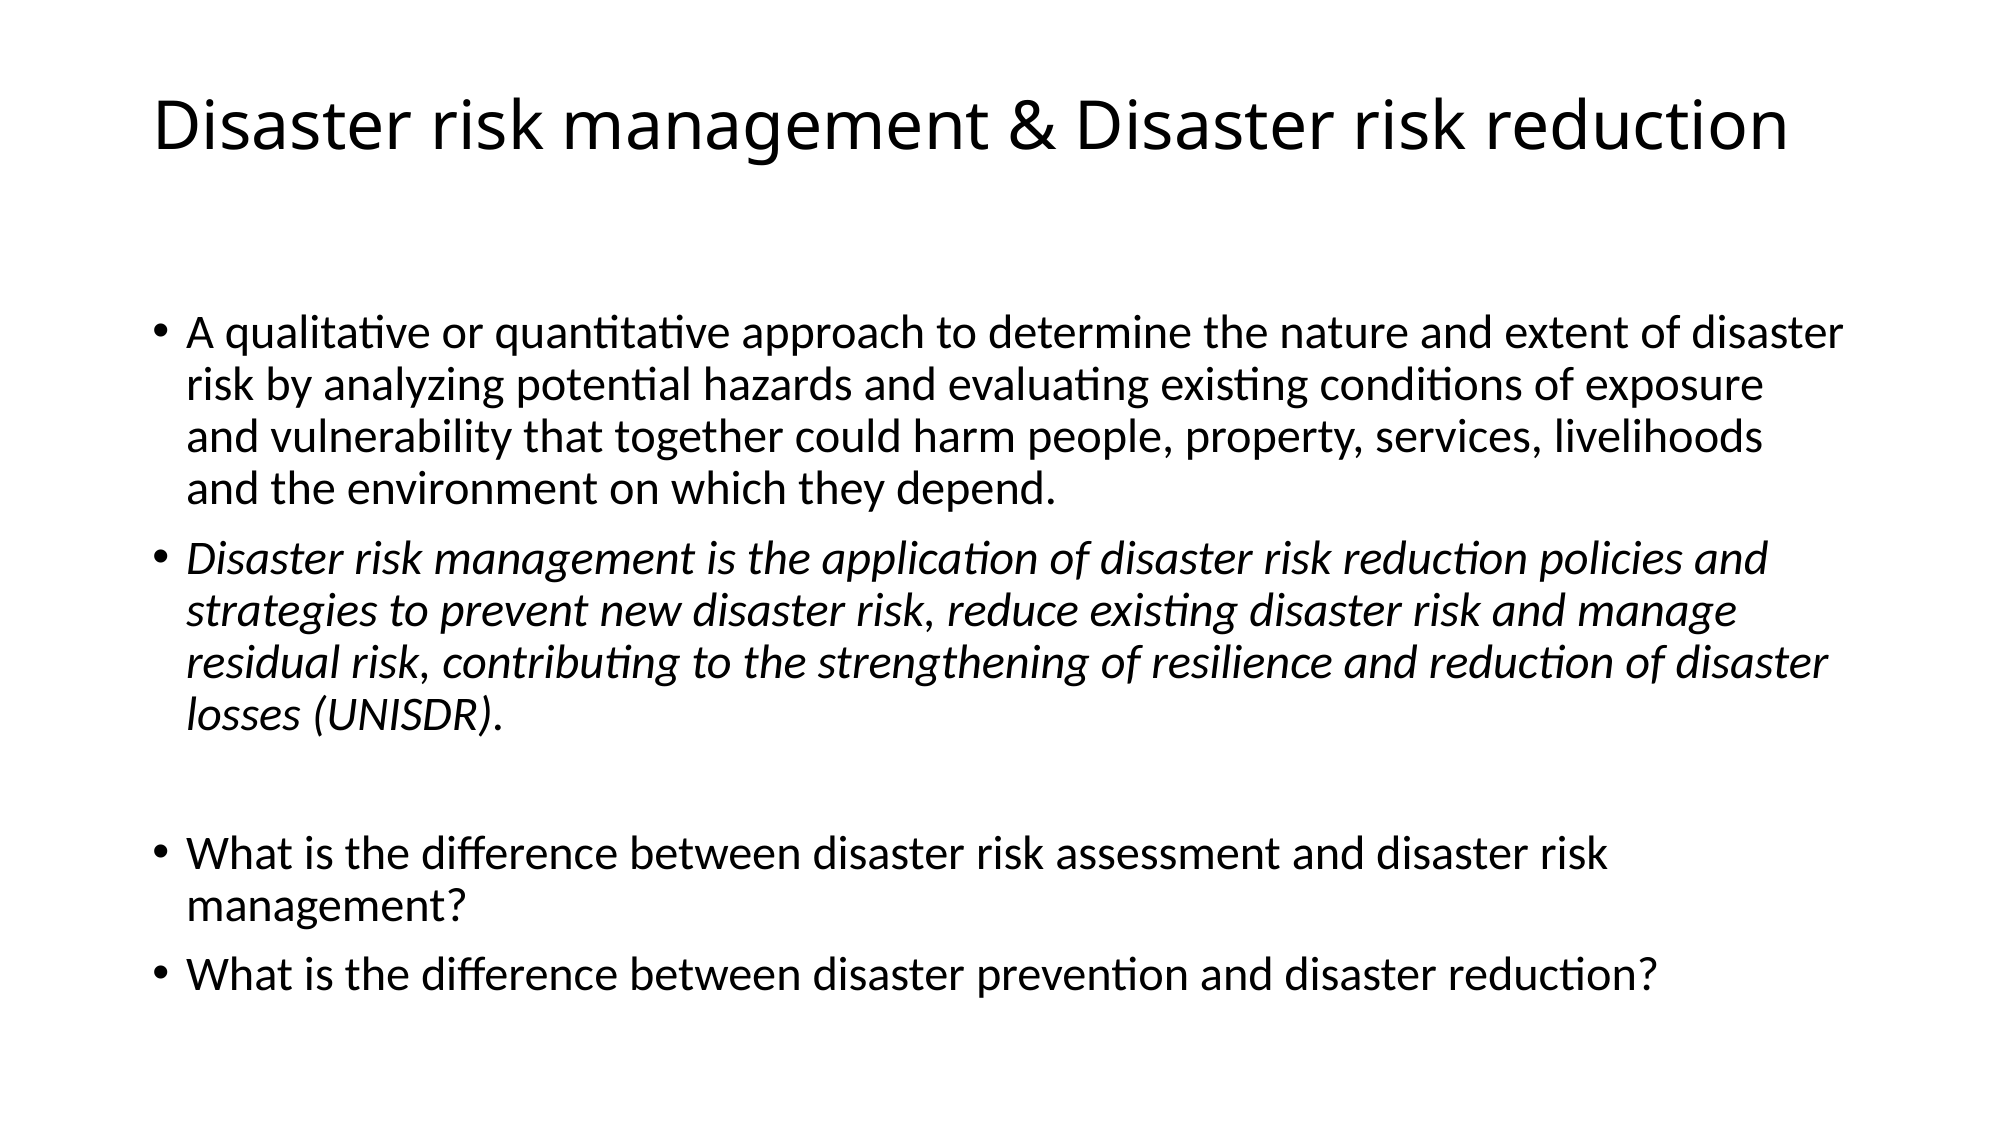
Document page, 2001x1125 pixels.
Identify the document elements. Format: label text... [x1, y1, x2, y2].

title Disaster risk management & Disaster risk reduction [137, 59, 1863, 278]
list A qualitative or quantitative approach to determine the nature and extent of disaster risk by analyzing potential hazards and evaluating existing conditions of exposure and vulnerability that together could harm people, property, services, livelihoods and the environment on which they depend. Disaster risk management is the application of disaster risk reduction policies and strategies to prevent new disaster risk, reduce existing disaster risk and manage residual risk, contributing to the strengthening of resilience and reduction of disaster losses (UNISDR). What is the difference between disaster risk assessment and disaster risk management? What is the difference between disaster prevention and disaster reduction? [137, 299, 1863, 1014]
